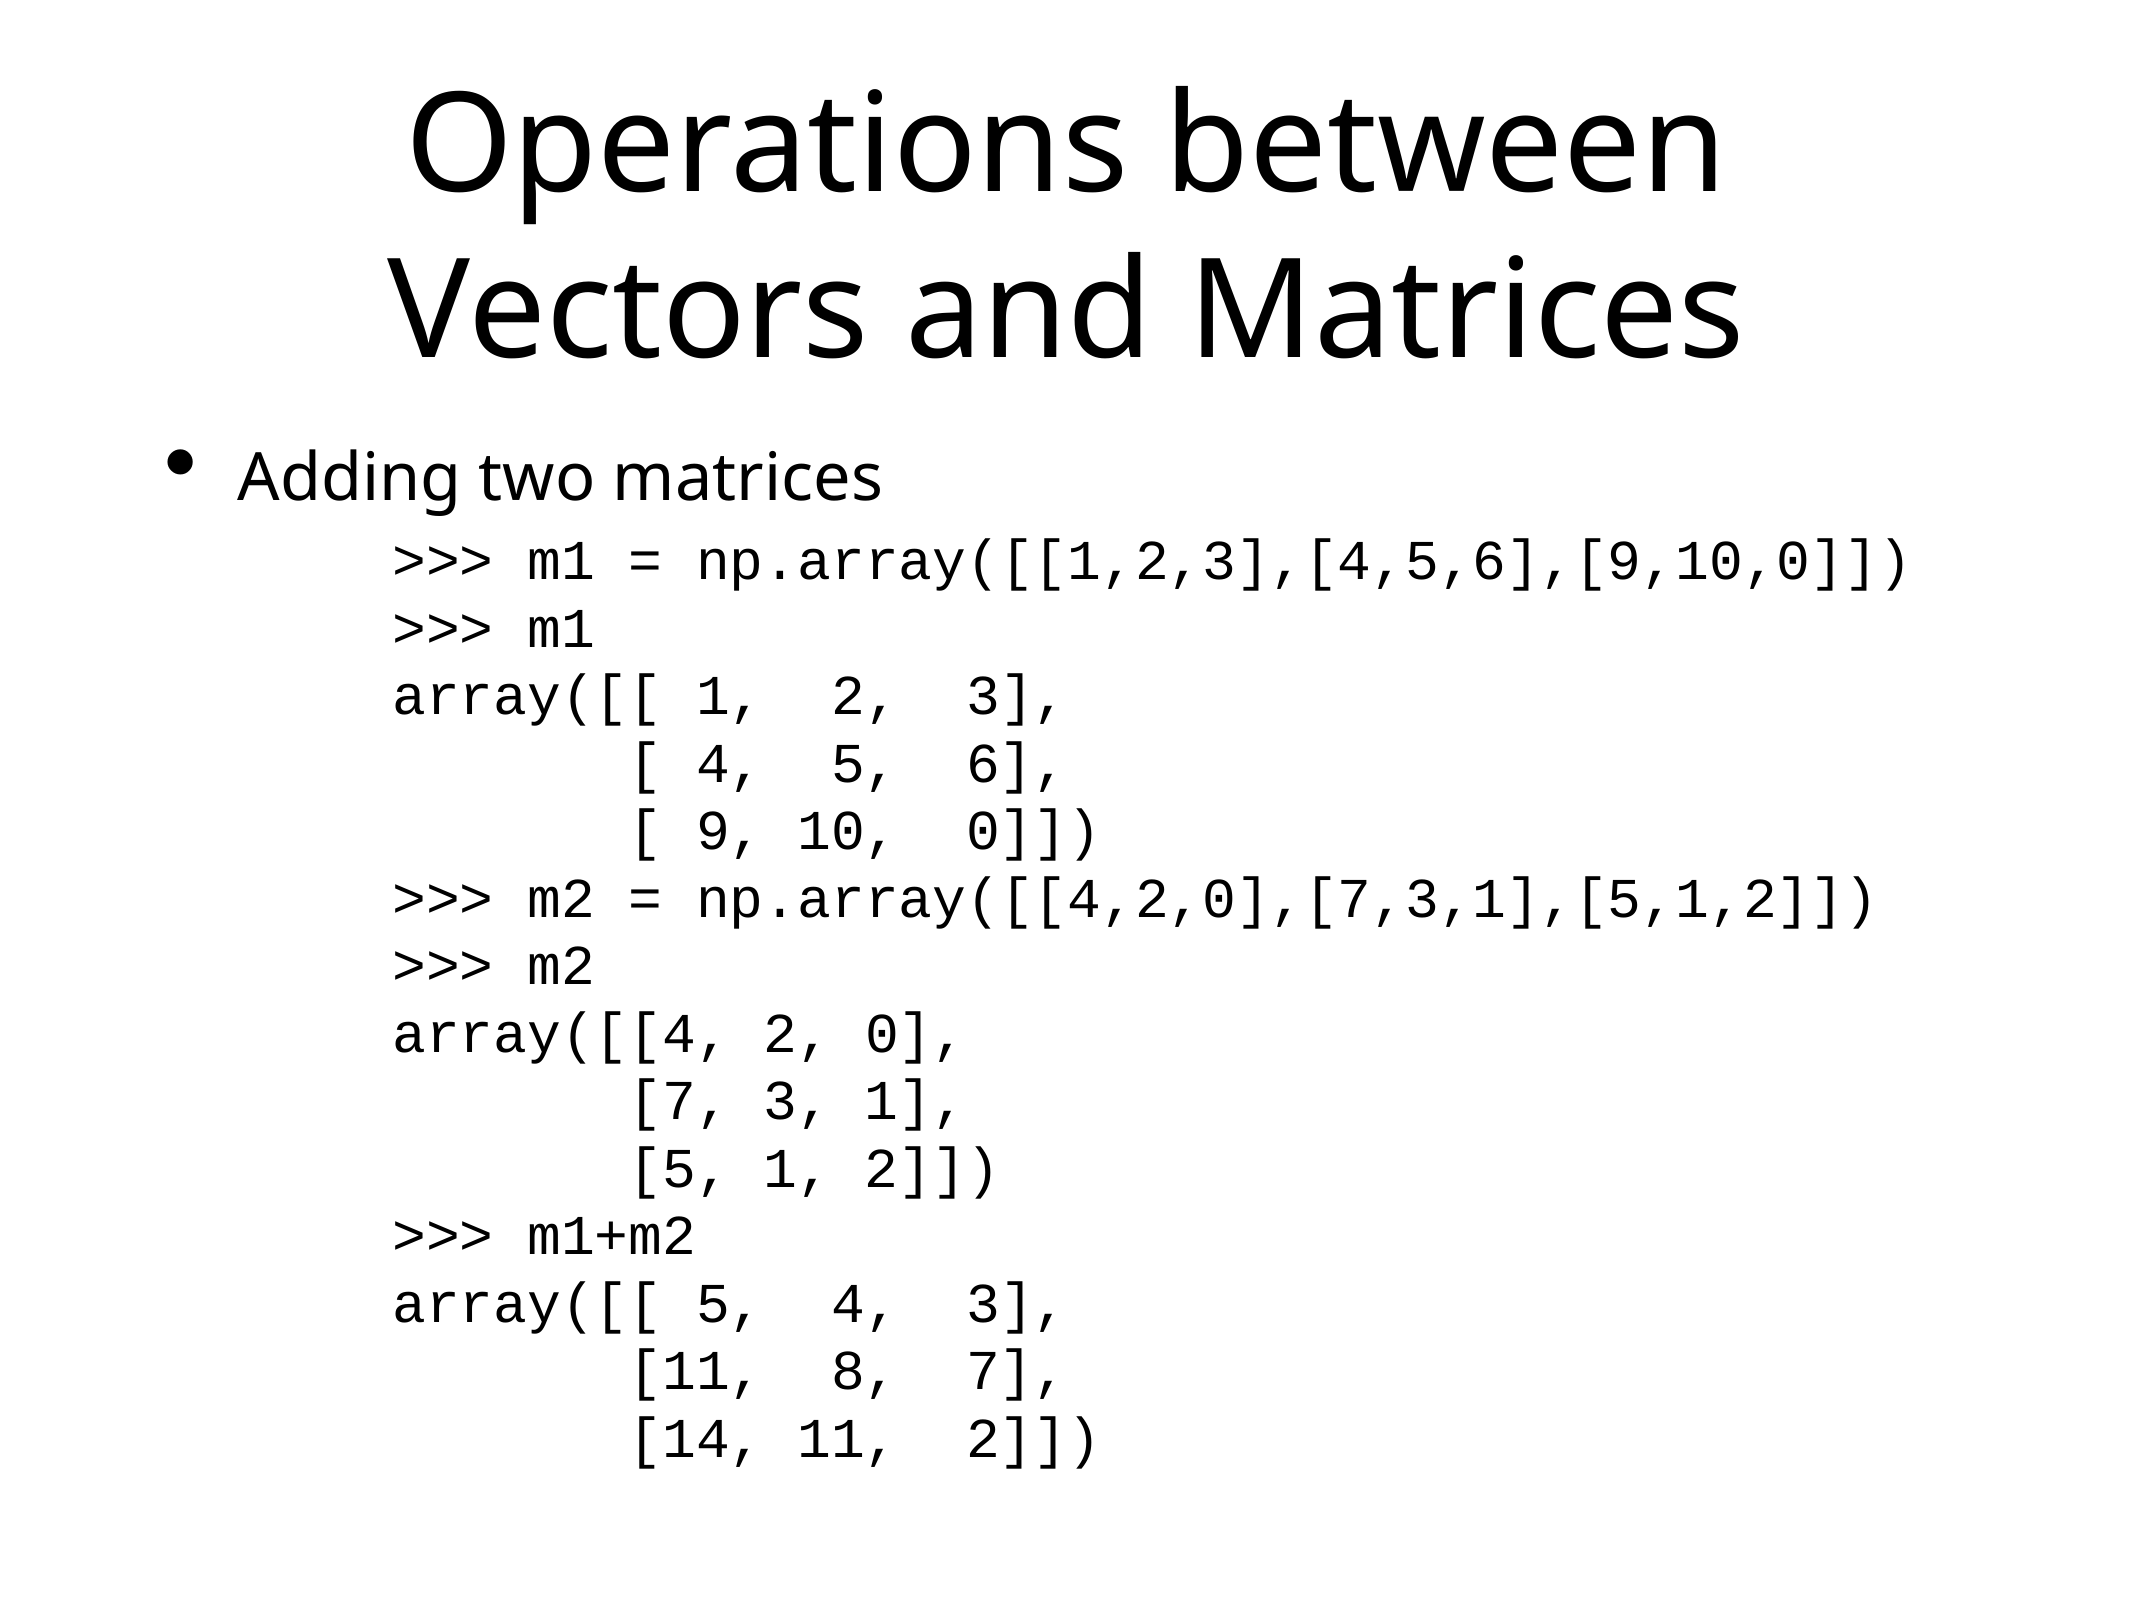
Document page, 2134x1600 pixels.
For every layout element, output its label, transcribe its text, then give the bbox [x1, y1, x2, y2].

title Operations between Vectors and Matrices [155, 41, 1978, 397]
list Adding two matrices [155, 424, 1978, 1457]
text_box >>> m1 = np.array([[1,2,3],[4,5,6],[9,10,0]]) >>> m1 array([[ 1, 2, 3], [ 4, 5, 6], [ 9, 10, 0]]) >>> m2 = np.array([[4,2,0],[7,3,1],[5,1,2]]) >>> m2 array([[4, 2, 0], [7, 3, 1], [5, 1, 2]]) >>> m1+m2 array([[ 5, 4, 3], [11, 8, 7], [14, 11, 2]]) [384, 515, 1920, 1477]
